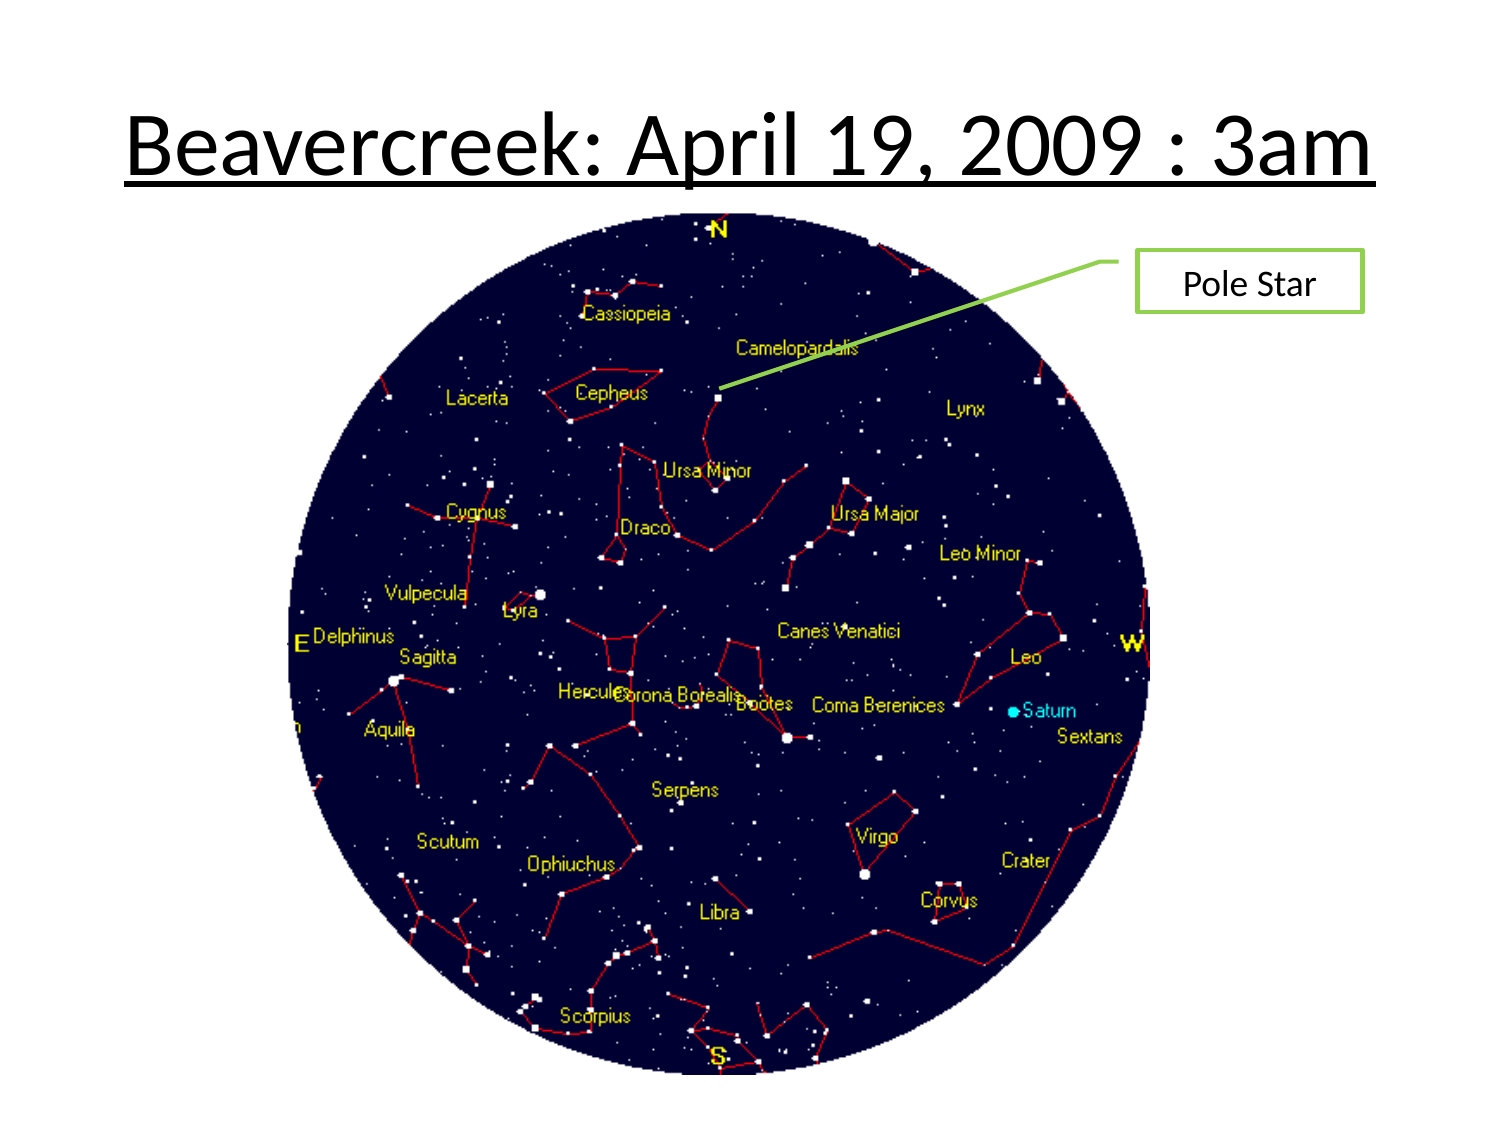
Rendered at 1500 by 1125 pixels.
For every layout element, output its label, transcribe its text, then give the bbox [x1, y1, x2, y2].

title Beavercreek: April 19, 2009 : 3am [75, 45, 1425, 233]
picture [287, 212, 1151, 1076]
text_box Pole Star [1154, 248, 1365, 314]
